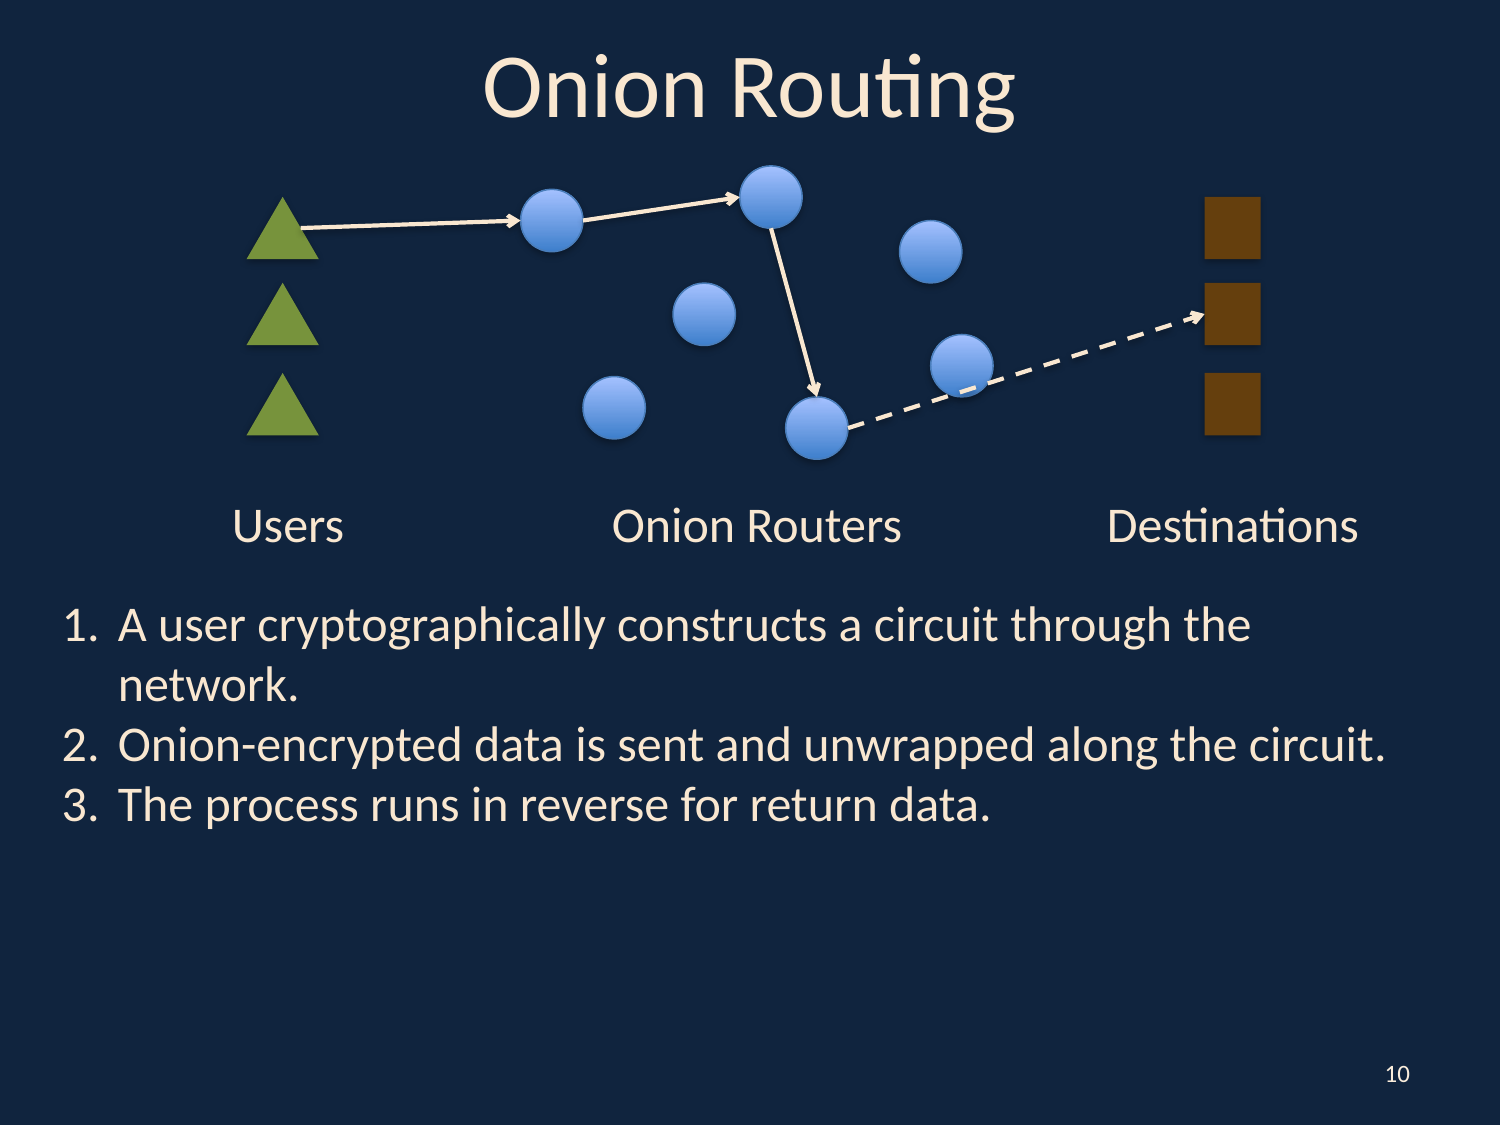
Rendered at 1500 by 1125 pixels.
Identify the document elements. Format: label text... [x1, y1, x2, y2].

text_box [245, 372, 320, 437]
text_box [1206, 372, 1261, 436]
text_box [1204, 196, 1261, 260]
text_box Onion Routers [583, 484, 931, 560]
text_box [582, 375, 647, 440]
text_box [245, 196, 320, 260]
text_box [770, 228, 818, 398]
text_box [847, 313, 1205, 429]
text_box Destinations [1074, 484, 1391, 560]
text_box [1204, 282, 1261, 346]
text_box [520, 188, 583, 253]
text_box Users [174, 484, 402, 560]
title Onion Routing [75, 0, 1425, 162]
text_box A user cryptographically constructs a circuit through the network. Onion-encrypted data is sent and unwrapped along the circuit. The process runs in reverse for return data. [46, 583, 1459, 839]
text_box [739, 165, 803, 229]
text_box [672, 282, 737, 347]
text_box [245, 281, 320, 346]
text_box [300, 220, 521, 229]
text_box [582, 196, 741, 221]
slide_number 10 [1074, 1042, 1425, 1103]
text_box [898, 219, 963, 284]
text_box [784, 396, 848, 460]
